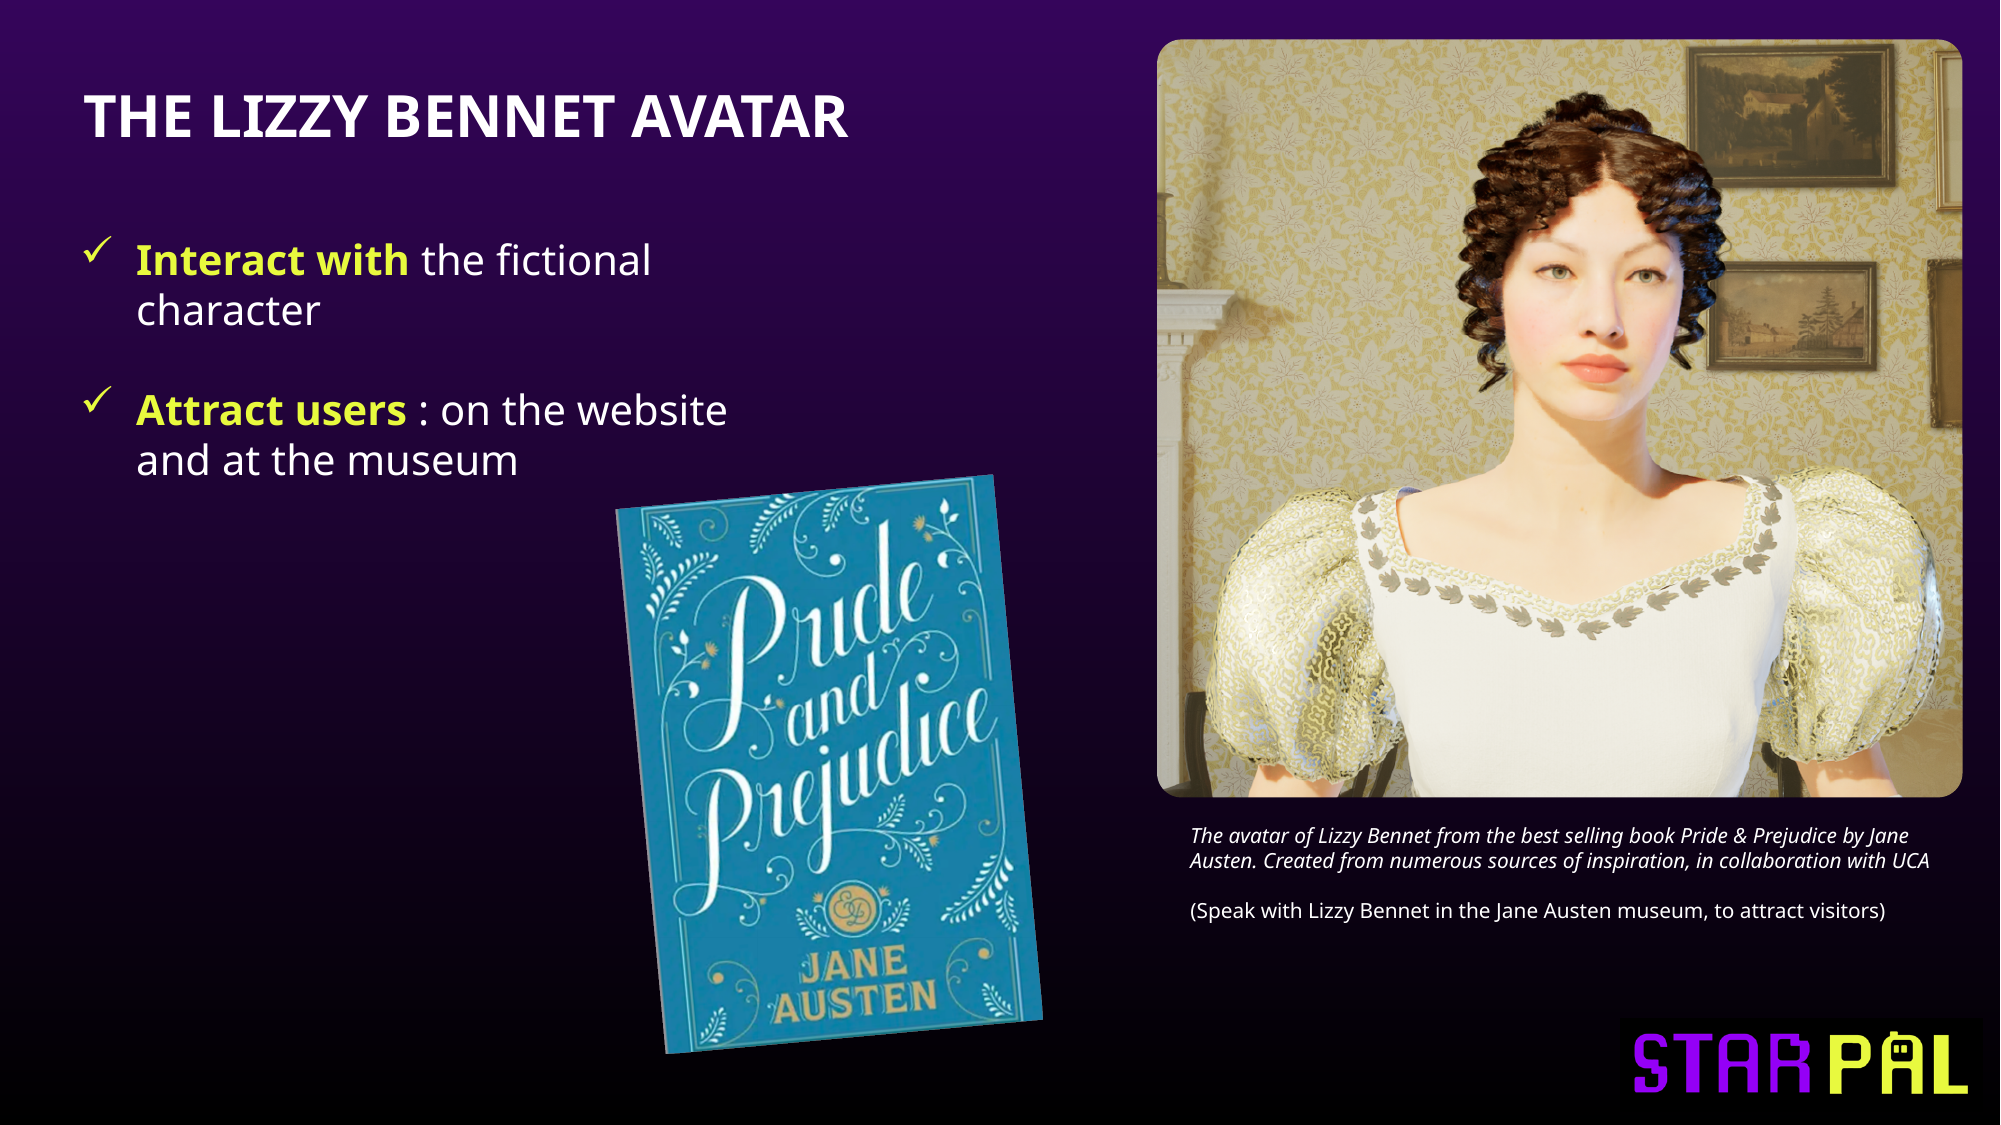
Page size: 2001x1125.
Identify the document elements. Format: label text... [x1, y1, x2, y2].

picture [1156, 39, 1963, 798]
picture [616, 475, 1042, 1054]
text_box Interact with the fictional character Attract users : on the website and at the museum [60, 213, 756, 371]
title THE Lizzy Bennet AVATAR [68, 64, 1151, 190]
text_box The avatar of Lizzy Bennet from the best selling book Pride & Prejudice by Jane Austen. Created from numerous sources of inspiration, in collaboration with UCA (Speak with Lizzy Bennet in the Jane Austen museum, to attract visitors) [1170, 805, 1963, 869]
picture [1620, 1018, 1983, 1113]
